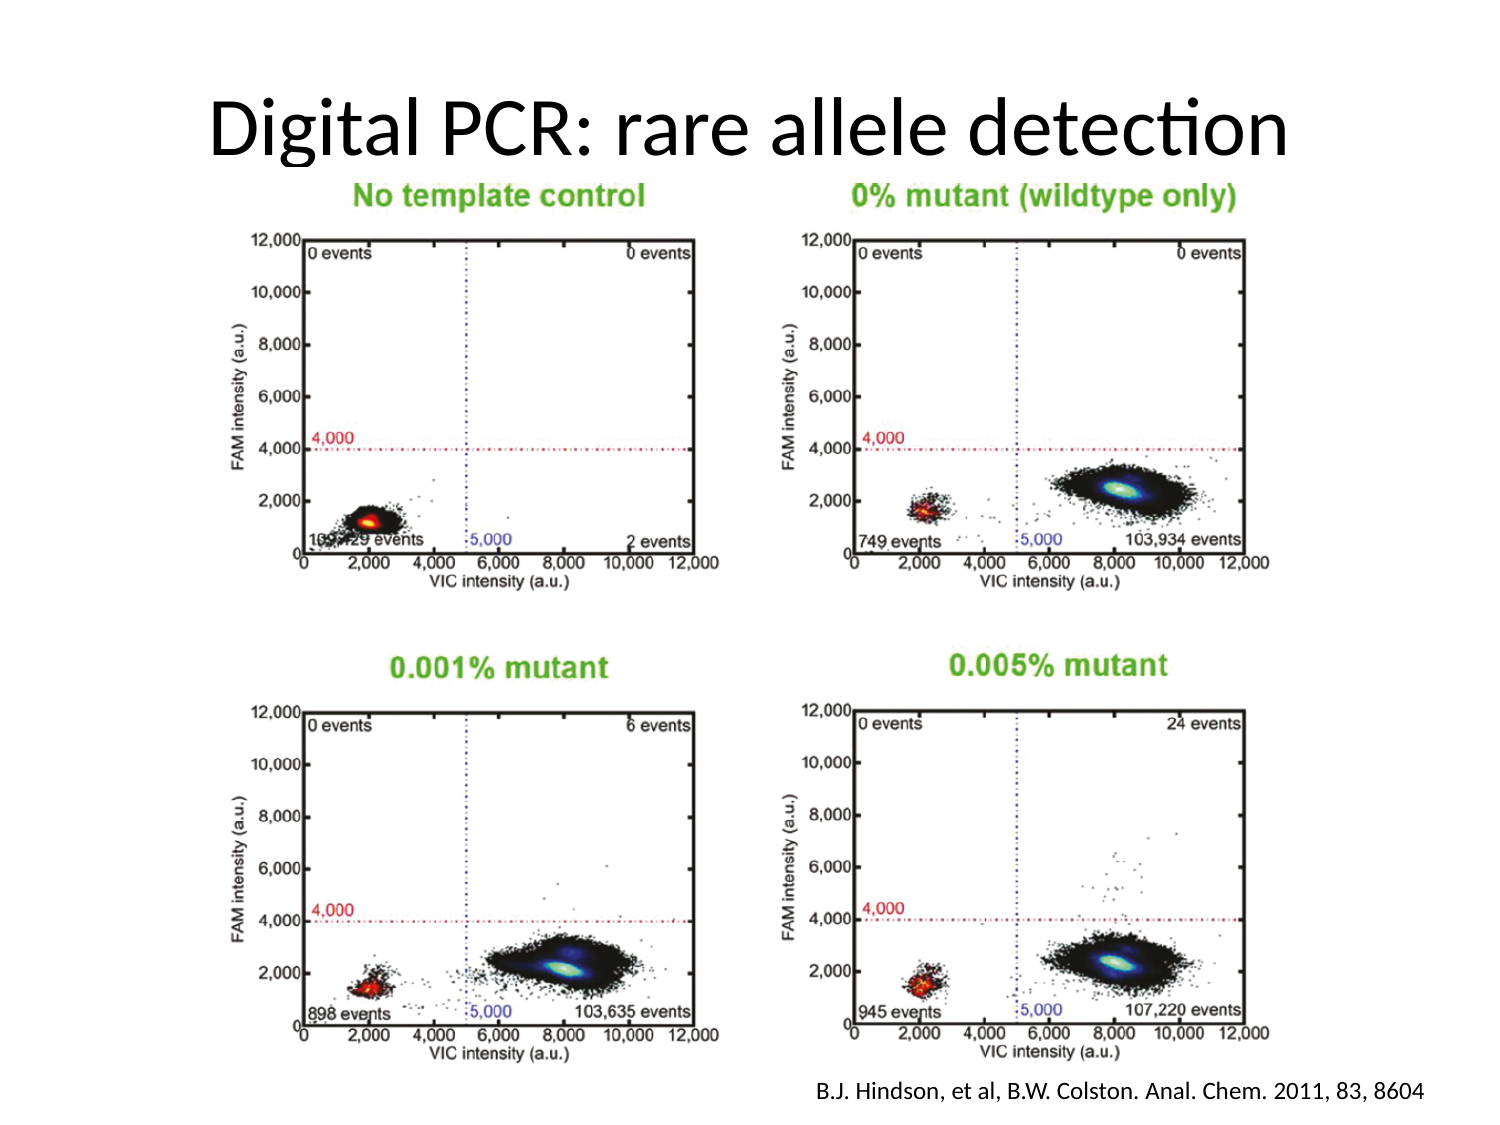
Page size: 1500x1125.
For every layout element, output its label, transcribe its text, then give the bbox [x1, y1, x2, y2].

title Digital PCR: rare allele detection [75, 45, 1425, 200]
text_box B.J. Hindson, et al, B.W. Colston. Anal. Chem. 2011, 83, 8604 [801, 1067, 1441, 1113]
picture [199, 167, 1301, 1086]
